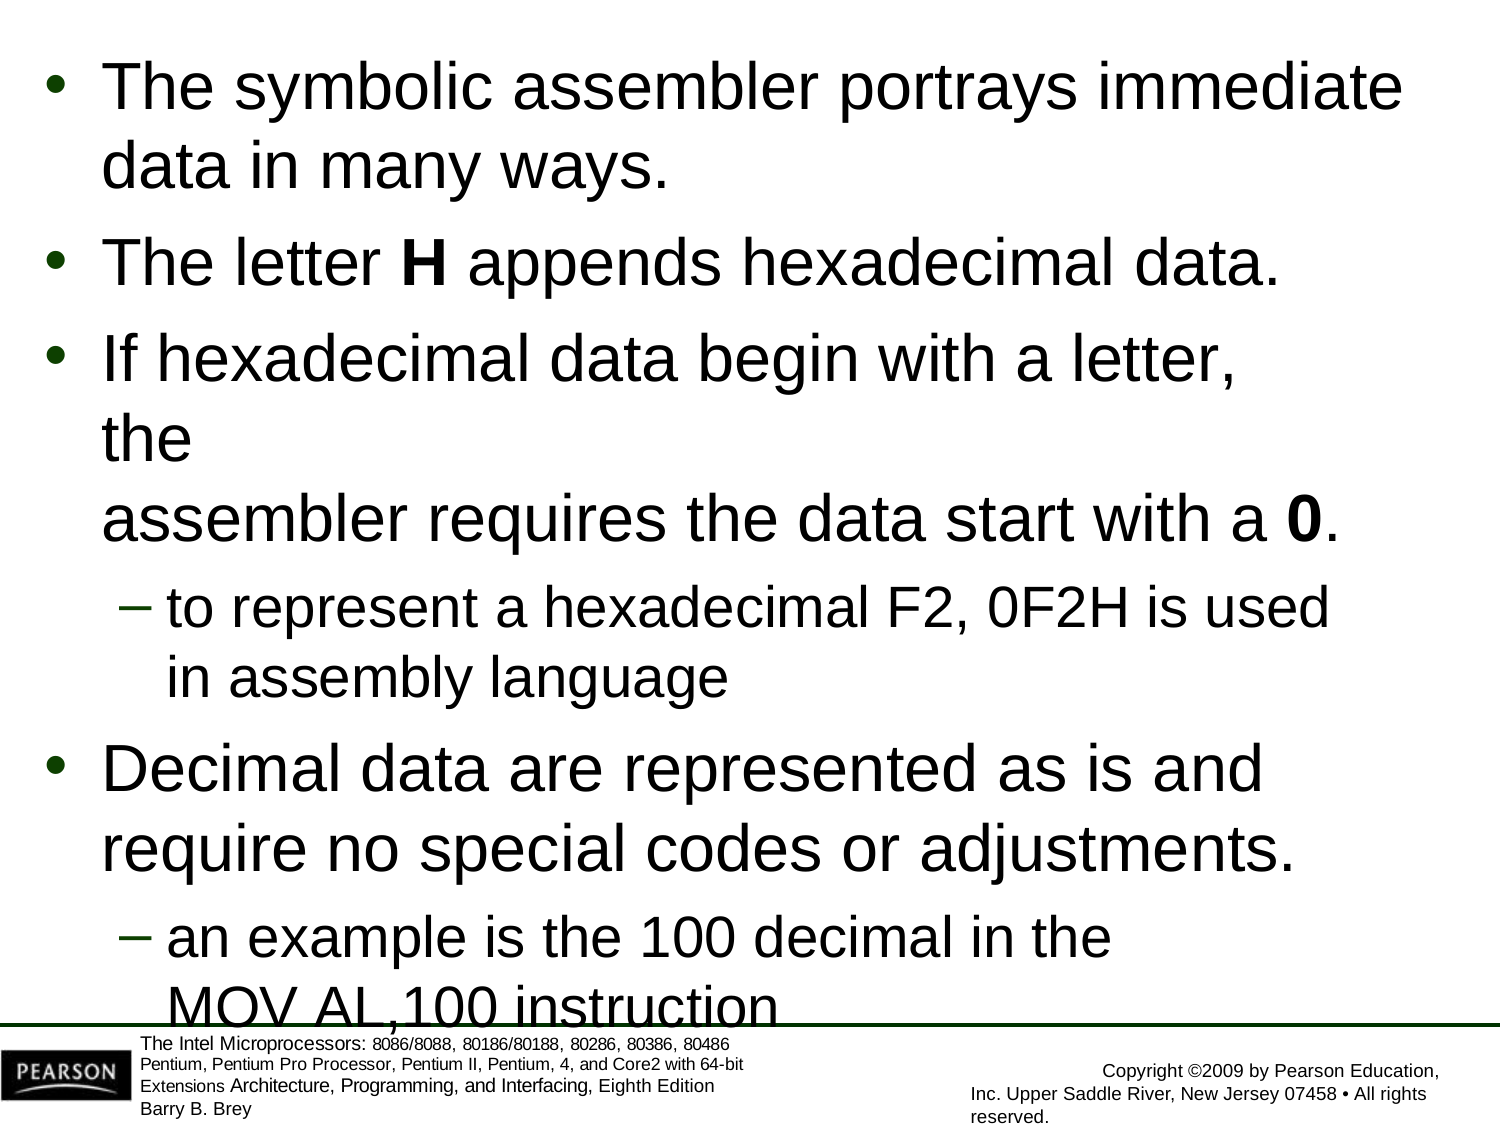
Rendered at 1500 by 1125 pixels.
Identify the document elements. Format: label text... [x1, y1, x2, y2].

text_box The letter H appends hexadecimal data. If hexadecimal data begin with a letter, the assembler requires the data start with a 0. to represent a hexadecimal F2, 0F2H is used in assembly language Decimal data are represented as is and require no special codes or adjustments. an example is the 100 decimal in the MOV AL,100 instruction [42, 218, 1347, 959]
slide_number The Intel Microprocessors: 8086/8088, 80186/80188, 80286, 80386, 80486 Pentium, Pentium Pro Processor, Pentium II, Pentium, 4, and Core2 with 64-bit Extensions Architecture, Programming, and Interfacing, Eighth Edition Barry B. Brey [137, 1032, 796, 1122]
text_box [0, 1049, 133, 1102]
text_box The symbolic assembler portrays immediate data in many ways. [42, 42, 1406, 203]
footer Copyright ©2009 by Pearson Education, Inc. Upper Saddle River, New Jersey 07458 • All rights reserved. [968, 1058, 1475, 1107]
